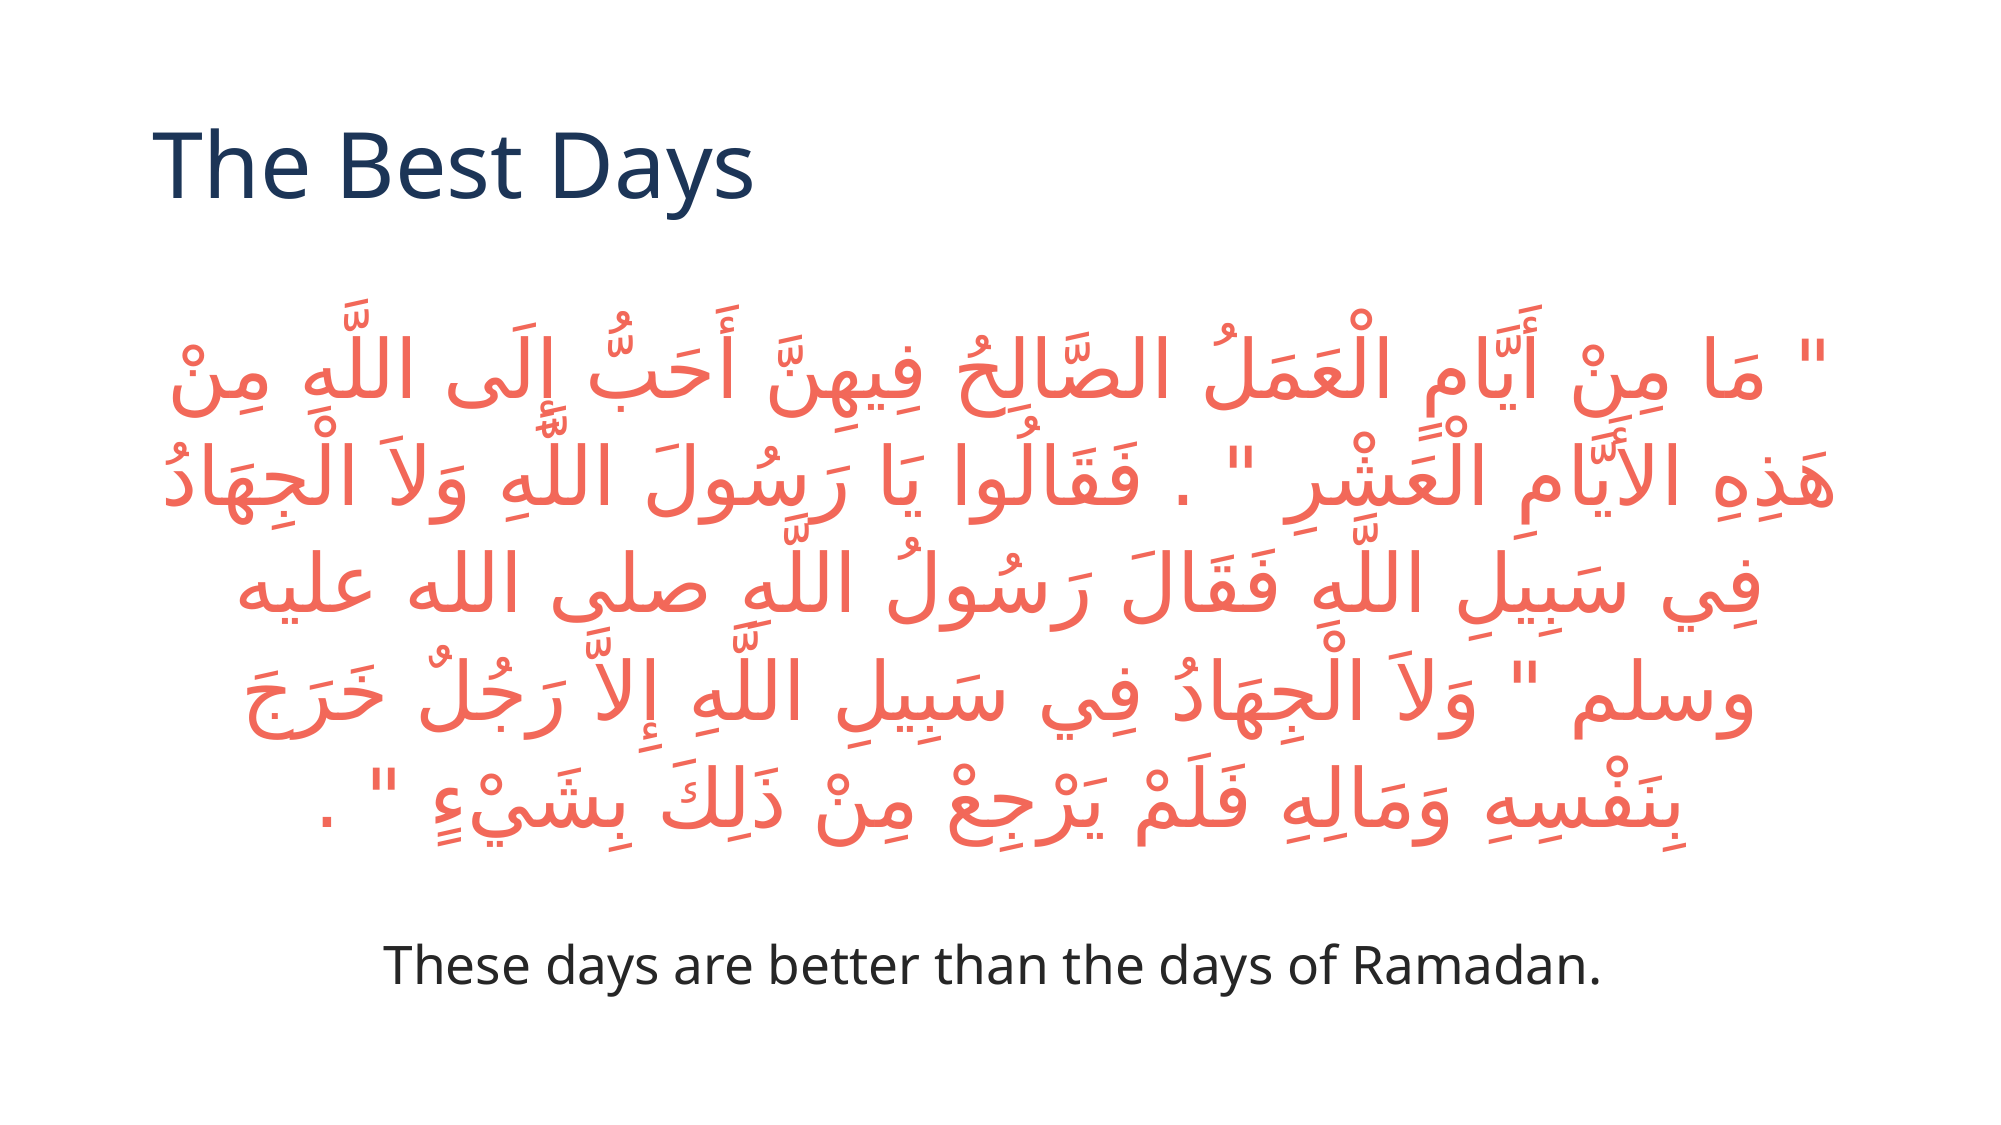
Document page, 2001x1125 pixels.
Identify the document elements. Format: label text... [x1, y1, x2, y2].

title The Best Days [137, 59, 1863, 278]
list ‏"‏ مَا مِنْ أَيَّامٍ الْعَمَلُ الصَّالِحُ فِيهِنَّ أَحَبُّ إِلَى اللَّهِ مِنْ هَذِهِ الأَيَّامِ الْعَشْرِ ‏"‏ ‏.‏ فَقَالُوا يَا رَسُولَ اللَّهِ وَلاَ الْجِهَادُ فِي سَبِيلِ اللَّهِ فَقَالَ رَسُولُ اللَّهِ صلى الله عليه وسلم ‏"‏ وَلاَ الْجِهَادُ فِي سَبِيلِ اللَّهِ إِلاَّ رَجُلٌ خَرَجَ بِنَفْسِهِ وَمَالِهِ فَلَمْ يَرْجِعْ مِنْ ذَلِكَ بِشَيْءٍ ‏"‏ ‏.‏ These days are better than the days of Ramadan. [137, 299, 1863, 1014]
